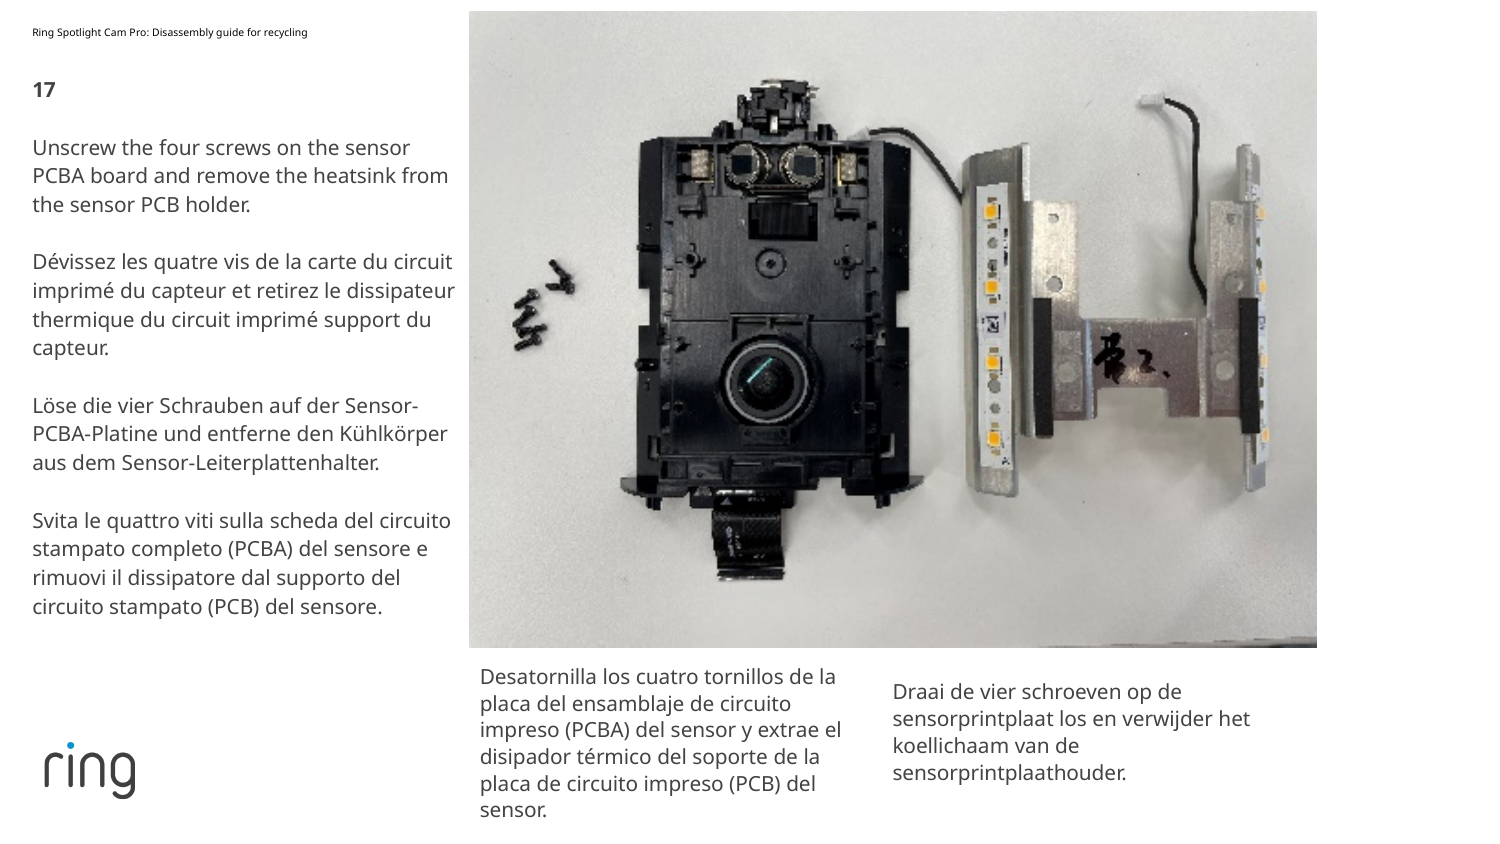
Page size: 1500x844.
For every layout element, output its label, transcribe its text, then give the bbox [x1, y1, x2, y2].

text_box 17 Unscrew the four screws on the sensor PCBA board and remove the heatsink from the sensor PCB holder. Dévissez les quatre vis de la carte du circuit imprimé du capteur et retirez le dissipateur thermique du circuit imprimé support du capteur. Löse die vier Schrauben auf der Sensor-PCBA-Platine und entferne den Kühlkörper aus dem Sensor-Leiterplattenhalter. Svita le quattro viti sulla scheda del circuito stampato completo (PCBA) del sensore e rimuovi il dissipatore dal supporto del circuito stampato (PCB) del sensore. [17, 58, 467, 743]
text_box Ring Spotlight Cam Pro: Disassembly guide for recycling [17, 10, 470, 58]
picture [469, 11, 1317, 648]
picture [0, 697, 180, 844]
text_box Draai de vier schroeven op de sensorprintplaat los en verwijder het koellichaam van de sensorprintplaathouder. [884, 670, 1316, 792]
text_box Desatornilla los cuatro tornillos de la placa del ensamblaje de circuito impreso (PCBA) del sensor y extrae el disipador térmico del soporte de la placa de circuito impreso (PCB) del sensor. [465, 654, 884, 830]
